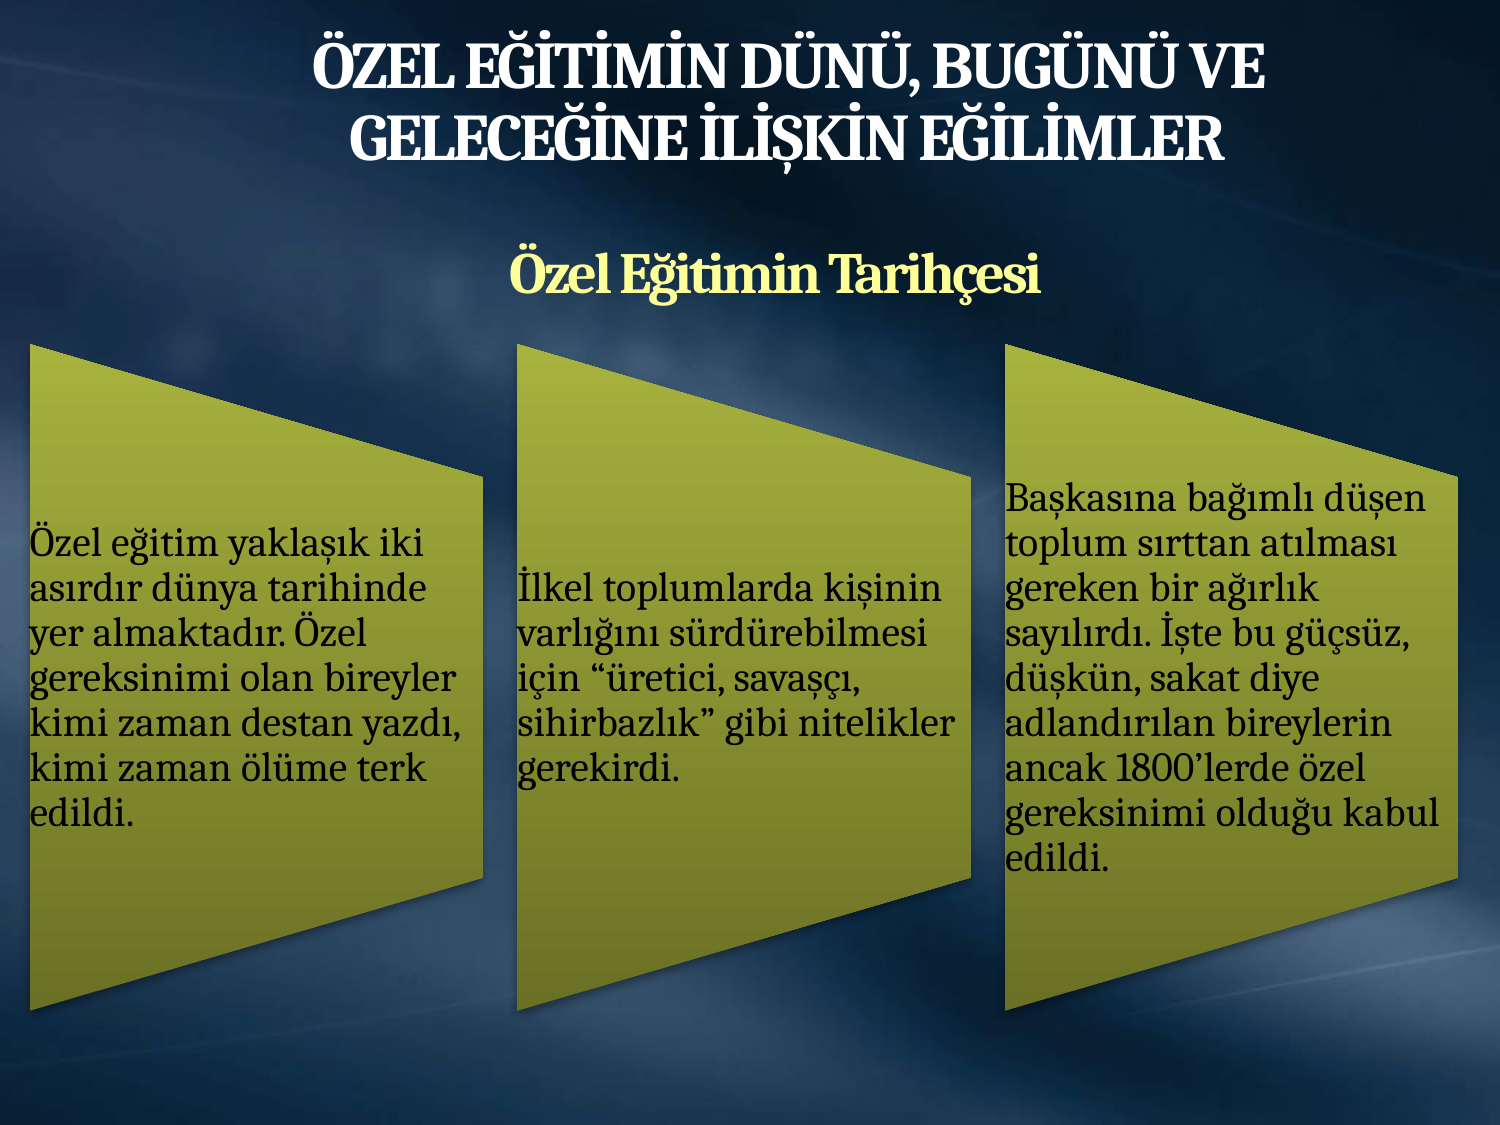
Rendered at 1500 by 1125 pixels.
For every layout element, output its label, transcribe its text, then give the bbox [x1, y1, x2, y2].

text_box Özel Eğitimin Tarihçesi [88, 243, 1464, 307]
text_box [29, 343, 1459, 1011]
title ÖZEL EĞİTİMİN DÜNÜ, BUGÜNÜ VE GELECEĞİNE İLİŞKİN EĞİLİMLER [206, 30, 1369, 243]
picture [0, 0, 1500, 1125]
